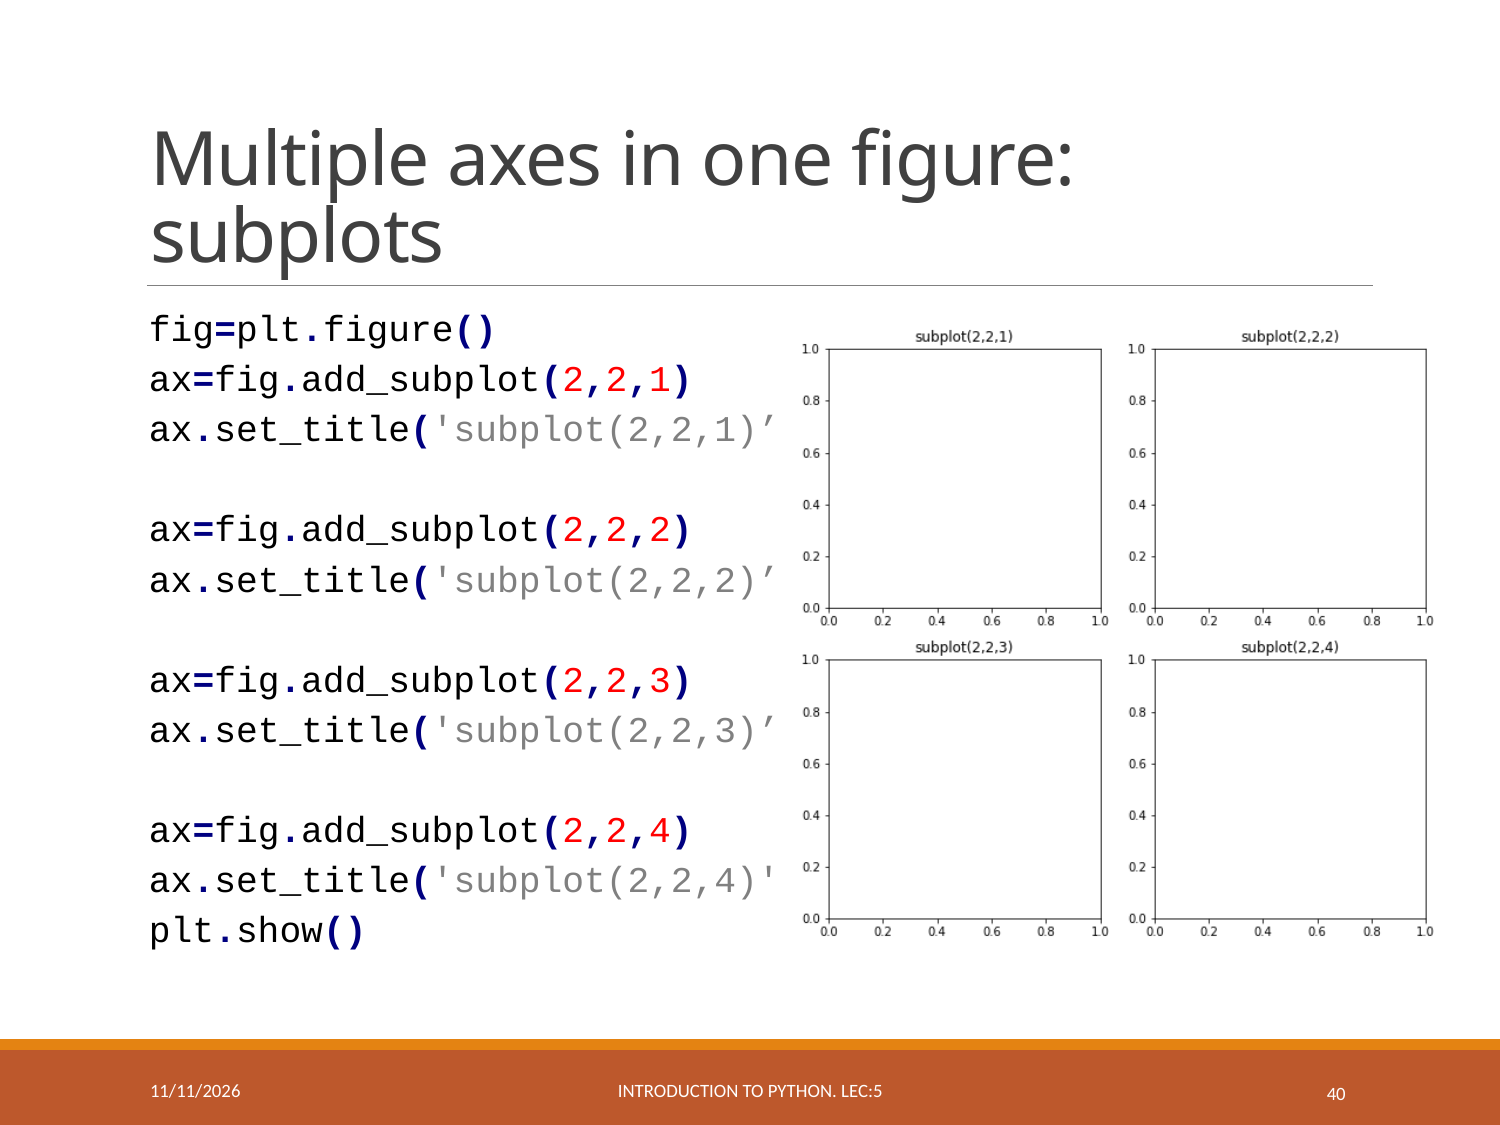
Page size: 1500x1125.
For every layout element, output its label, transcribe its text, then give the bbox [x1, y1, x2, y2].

list fig=plt.figure() ax=fig.add_subplot(2,2,1) ax.set_title('subplot(2,2,1)’) ax=fig.add_subplot(2,2,2) ax.set_title('subplot(2,2,2)’) ax=fig.add_subplot(2,2,3) ax.set_title('subplot(2,2,3)’) ax=fig.add_subplot(2,2,4) ax.set_title('subplot(2,2,4)') plt.show() [135, 302, 1373, 963]
footer Introduction to Python. Lec:5 [453, 1059, 1047, 1120]
picture [777, 315, 1456, 964]
title Multiple axes in one figure: subplots [135, 47, 1373, 285]
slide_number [135, 1059, 440, 1120]
